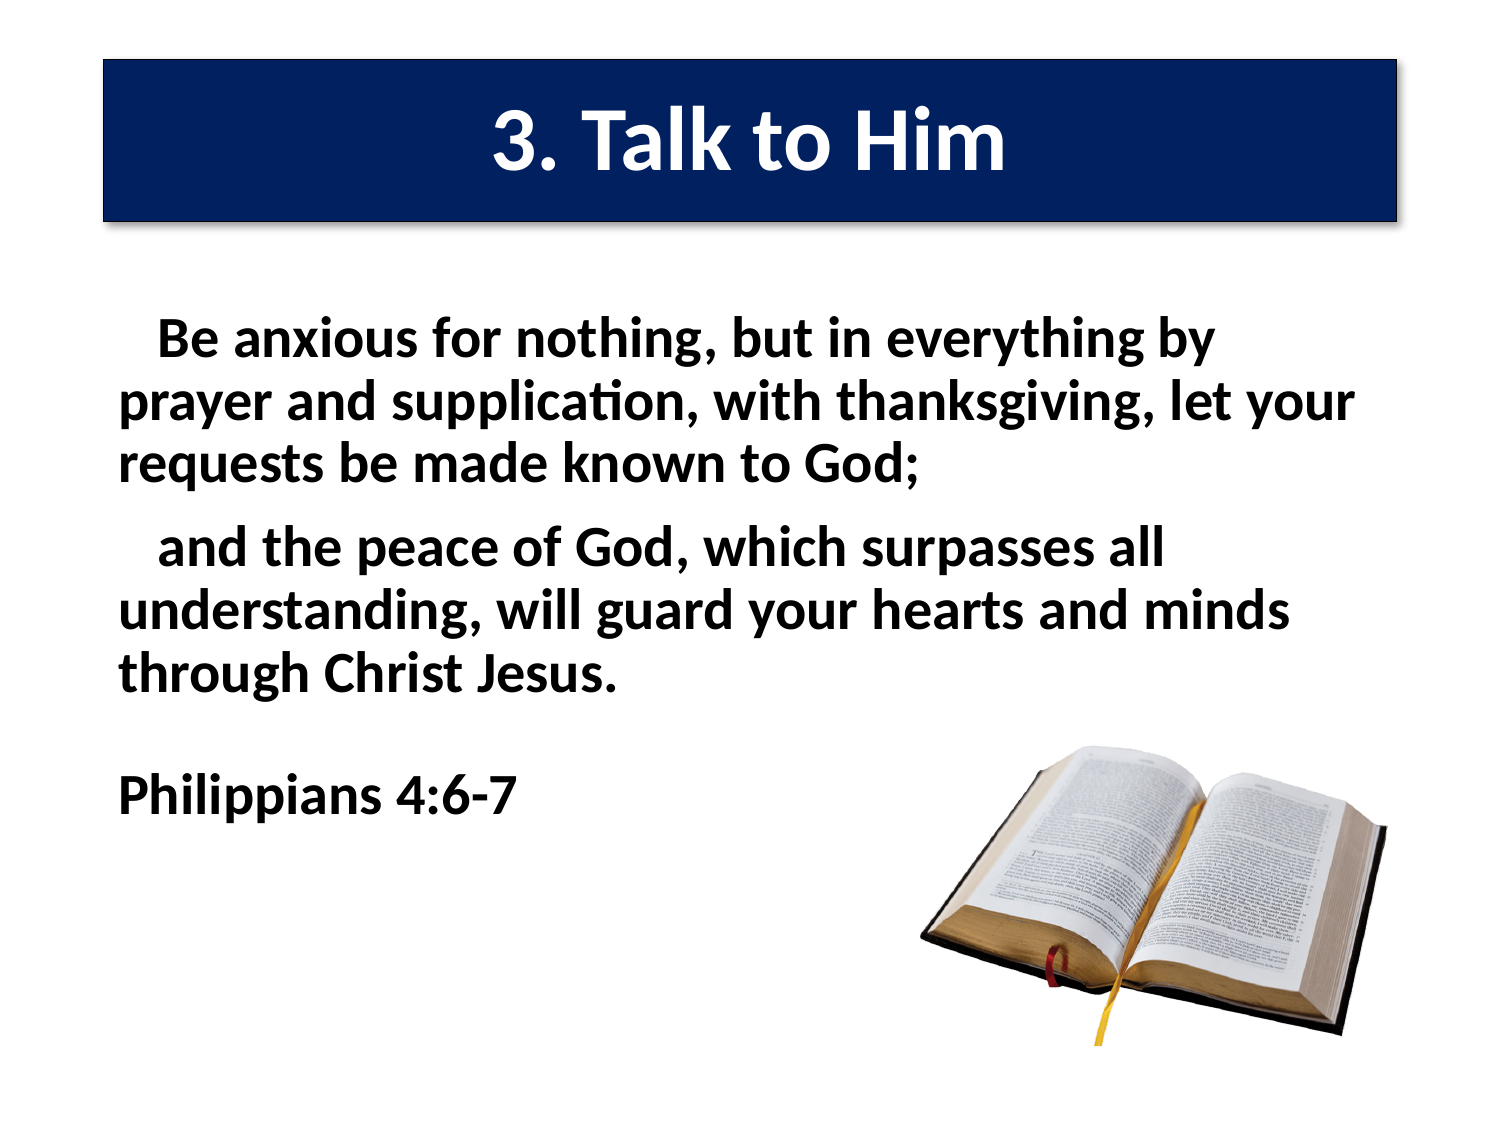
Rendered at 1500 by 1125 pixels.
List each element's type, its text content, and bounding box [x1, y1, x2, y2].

title 3. Talk to Him [103, 59, 1397, 222]
list Be anxious for nothing, but in everything by prayer and supplication, with thanksgiving, let your requests be made known to God; and the peace of God, which surpasses all understanding, will guard your hearts and minds through Christ Jesus. Philippians 4:6-7 [103, 299, 1397, 1014]
picture [913, 701, 1397, 1066]
